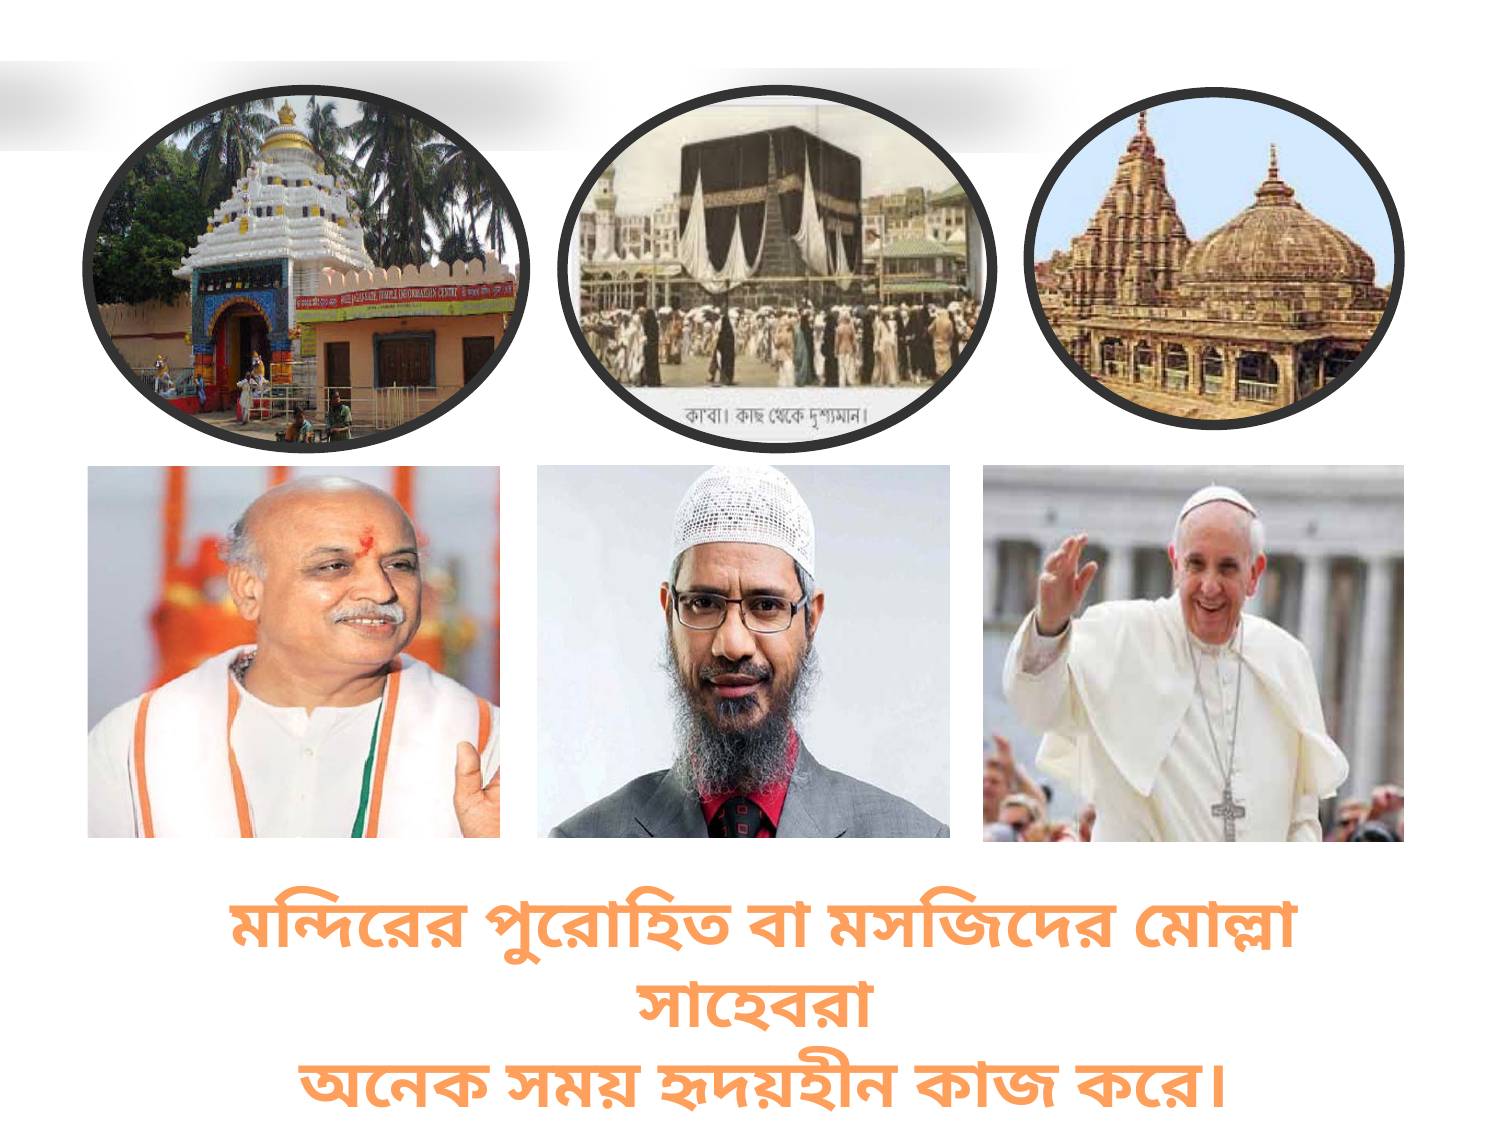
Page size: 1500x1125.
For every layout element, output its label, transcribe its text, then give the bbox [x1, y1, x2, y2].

picture [536, 465, 951, 838]
picture [87, 89, 526, 449]
picture [87, 465, 501, 838]
picture [1028, 92, 1400, 426]
picture [562, 89, 993, 449]
picture [982, 465, 1404, 843]
text_box মন্দিরের পুরোহিত বা মসজিদের মোল্লা সাহেবরা অনেক সময় হৃদয়হীন কাজ করে। [125, 873, 1404, 1125]
